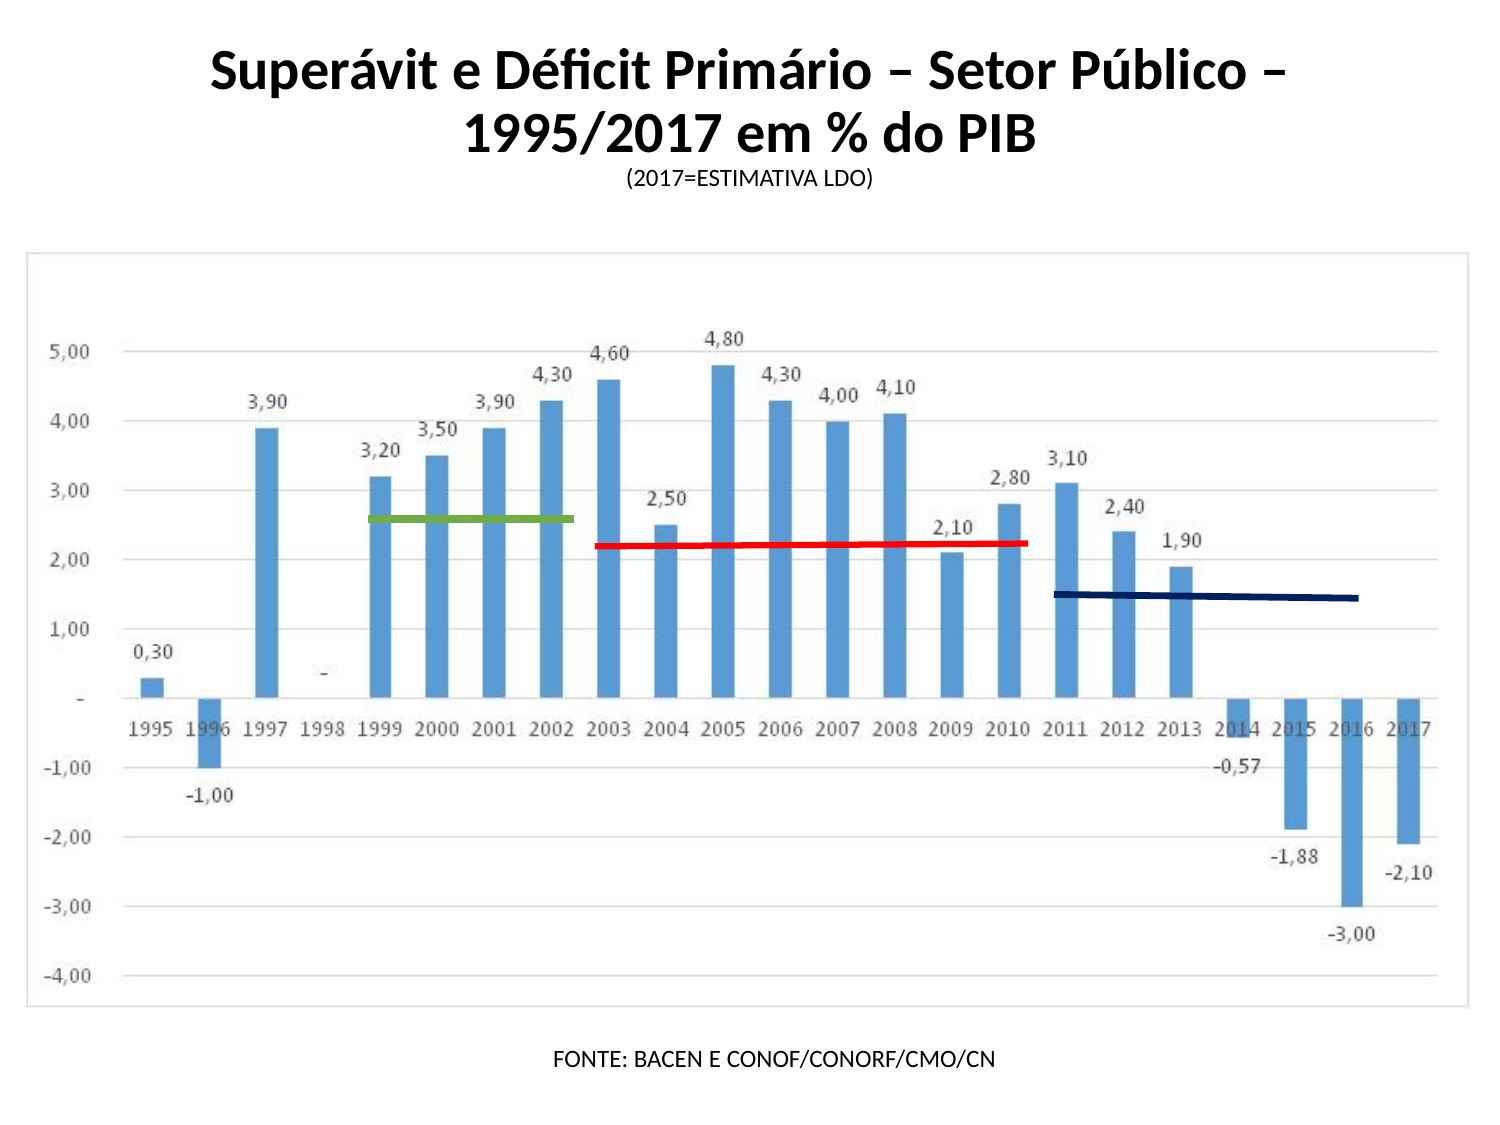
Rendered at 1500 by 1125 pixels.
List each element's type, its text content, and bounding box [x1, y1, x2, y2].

title Superávit e Déficit Primário – Setor Público – 1995/2017 em % do PIB (2017=ESTIMATIVA LDO) [103, 6, 1397, 225]
picture [25, 251, 1471, 1009]
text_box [594, 543, 1029, 547]
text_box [1053, 594, 1359, 599]
text_box FONTE: BACEN E CONOF/CONORF/CMO/CN [86, 1035, 1463, 1081]
